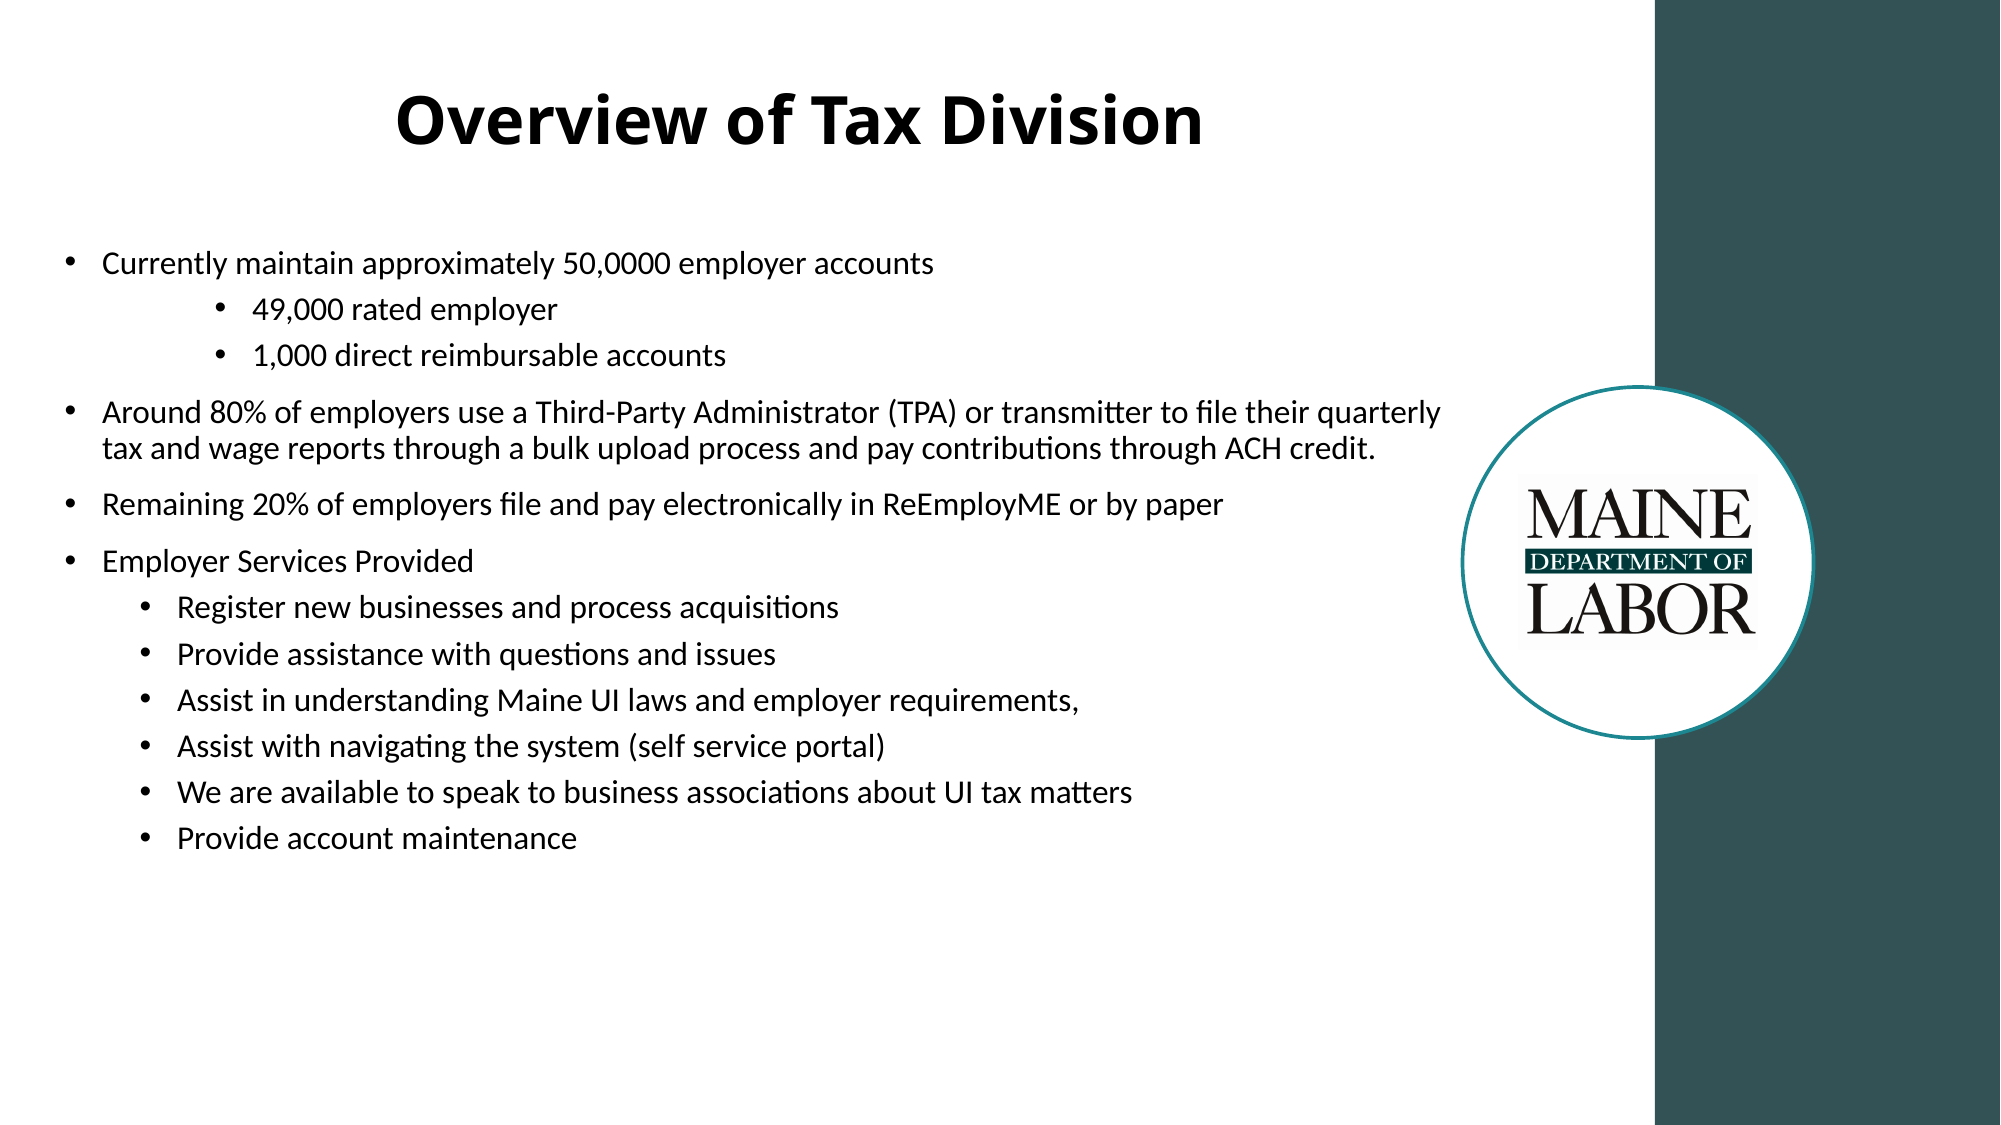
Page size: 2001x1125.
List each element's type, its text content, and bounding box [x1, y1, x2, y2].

title Overview of Tax Division [82, 0, 1519, 238]
text_box [1654, 0, 2000, 1125]
picture [1518, 474, 1758, 651]
text_box [1463, 385, 1815, 740]
list Currently maintain approximately 50,0000 employer accounts 49,000 rated employer 1,000 direct reimbursable accounts Around 80% of employers use a Third-Party Administrator (TPA) or transmitter to file their quarterly tax and wage reports through a bulk upload process and pay contributions through ACH credit. Remaining 20% of employers file and pay electronically in ReEmployME or by paper Employer Services Provided Register new businesses and process acquisitions Provide assistance with questions and issues Assist in understanding Maine UI laws and employer requirements, Assist with navigating the system (self service portal) We are available to speak to business associations about UI tax matters Provide account maintenance [49, 172, 1463, 1108]
